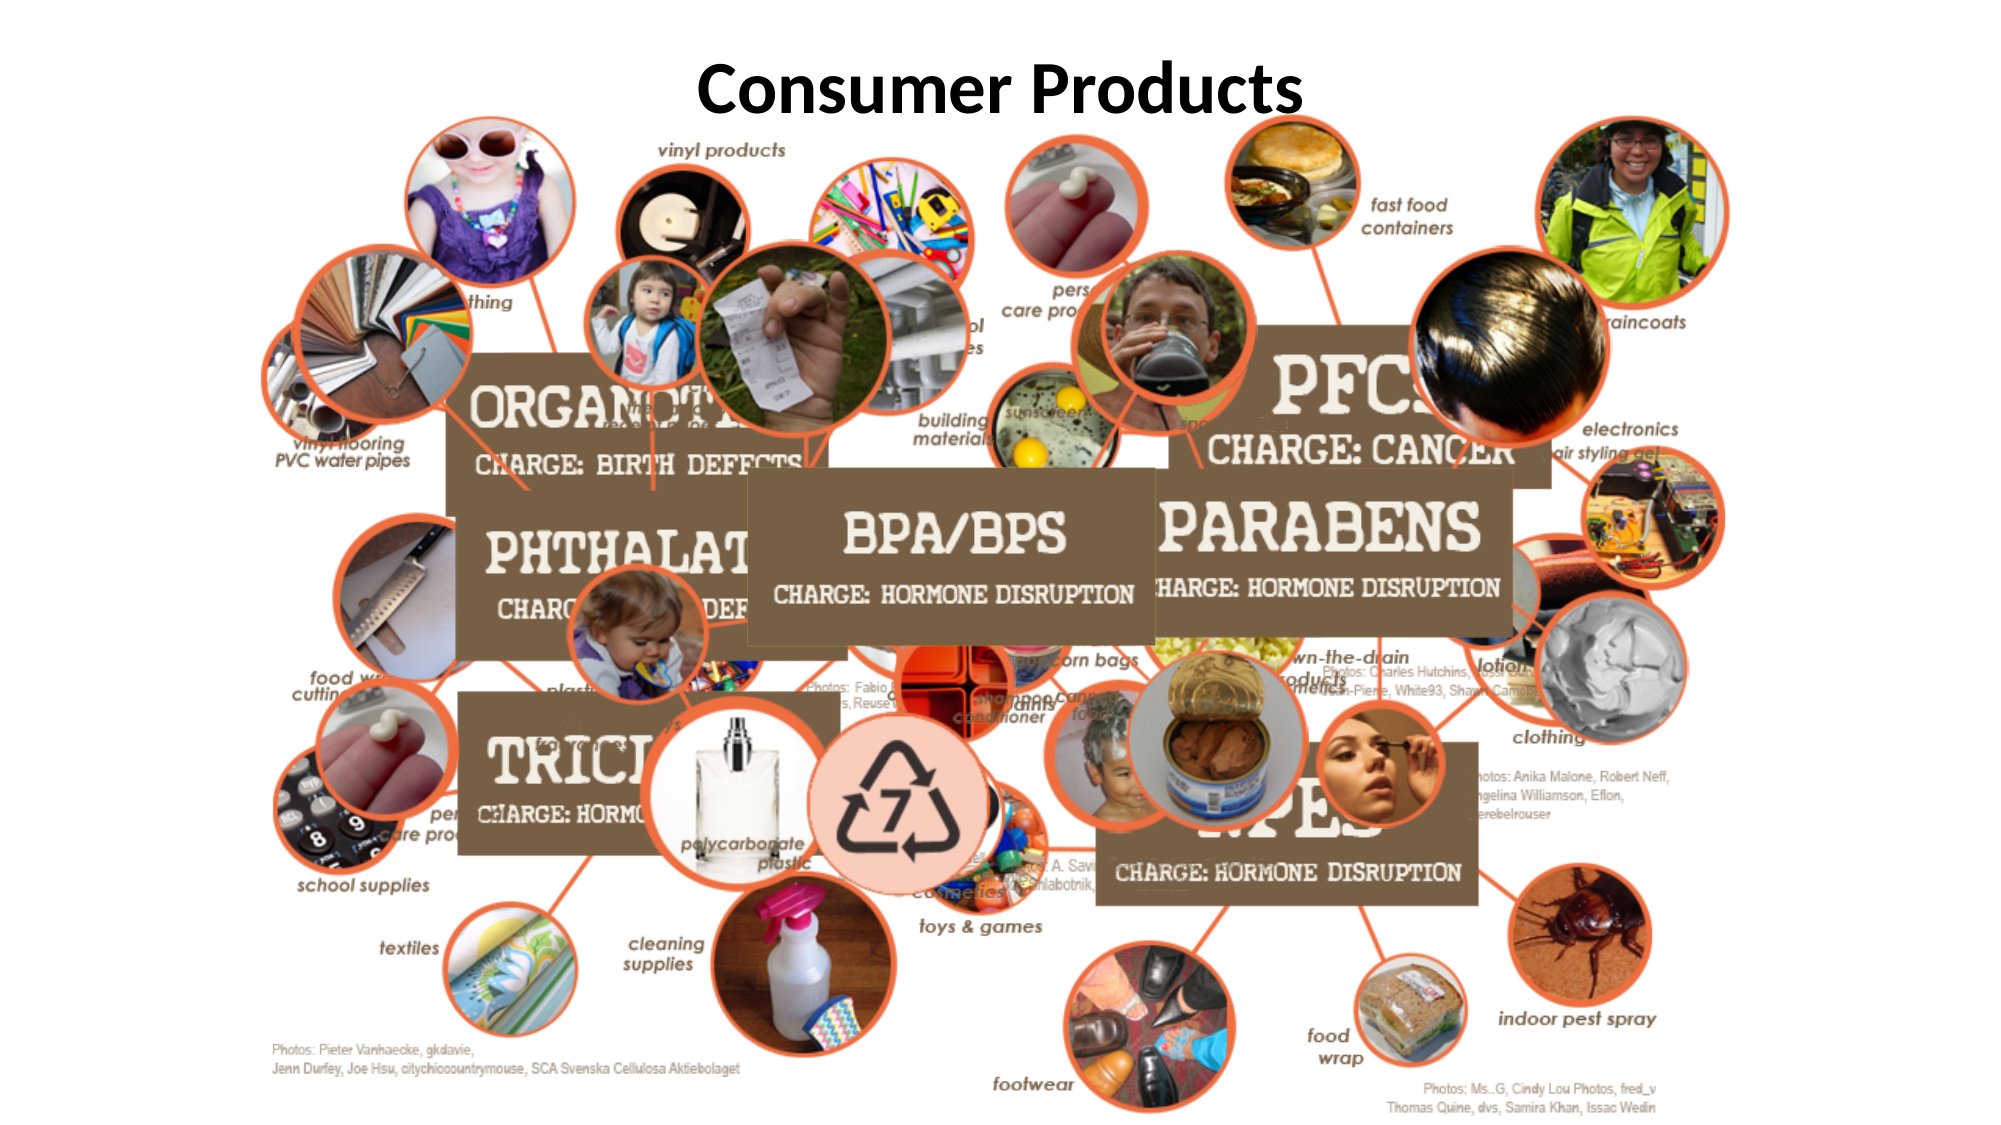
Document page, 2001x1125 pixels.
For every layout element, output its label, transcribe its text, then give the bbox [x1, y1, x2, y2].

text_box Consumer Products [682, 31, 1320, 114]
picture [258, 113, 1732, 1116]
